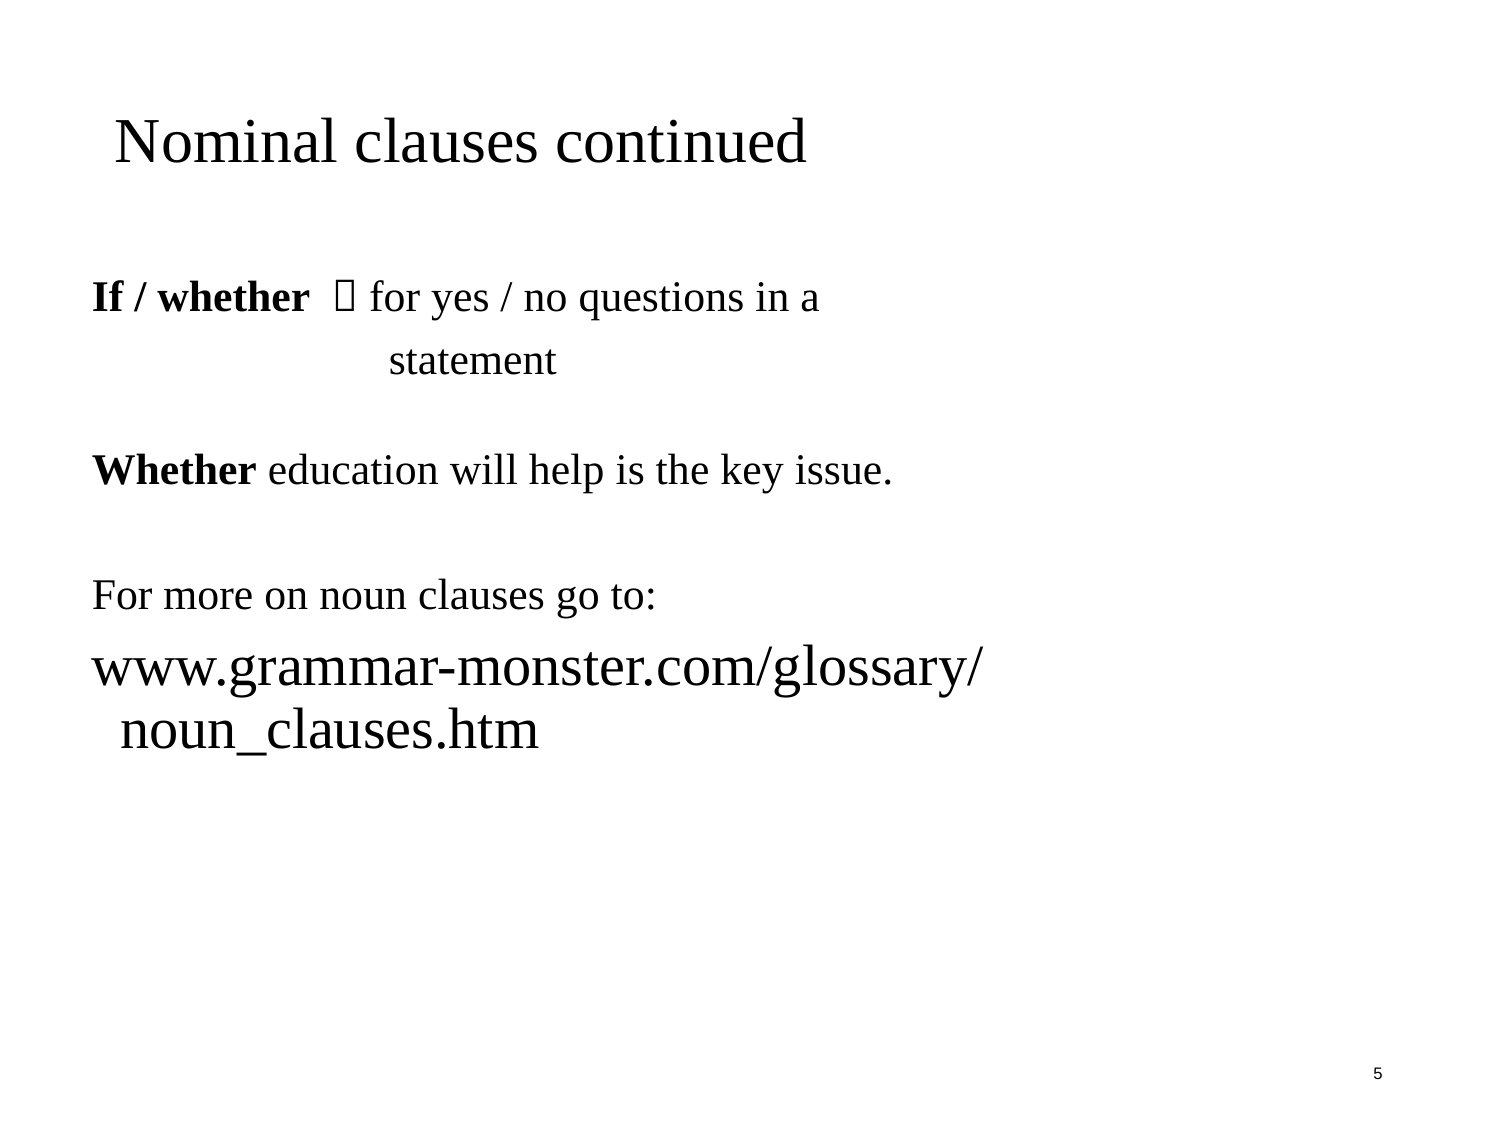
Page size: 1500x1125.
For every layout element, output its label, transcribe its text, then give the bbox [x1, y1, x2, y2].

title Nominal clauses continued [99, 99, 1142, 185]
slide_number 5 [1060, 1042, 1398, 1103]
list If / whether  for yes / no questions in a statement Whether education will help is the key issue. For more on noun clauses go to: www.grammar-monster.com/glossary/noun_clauses.htm [76, 266, 1119, 903]
